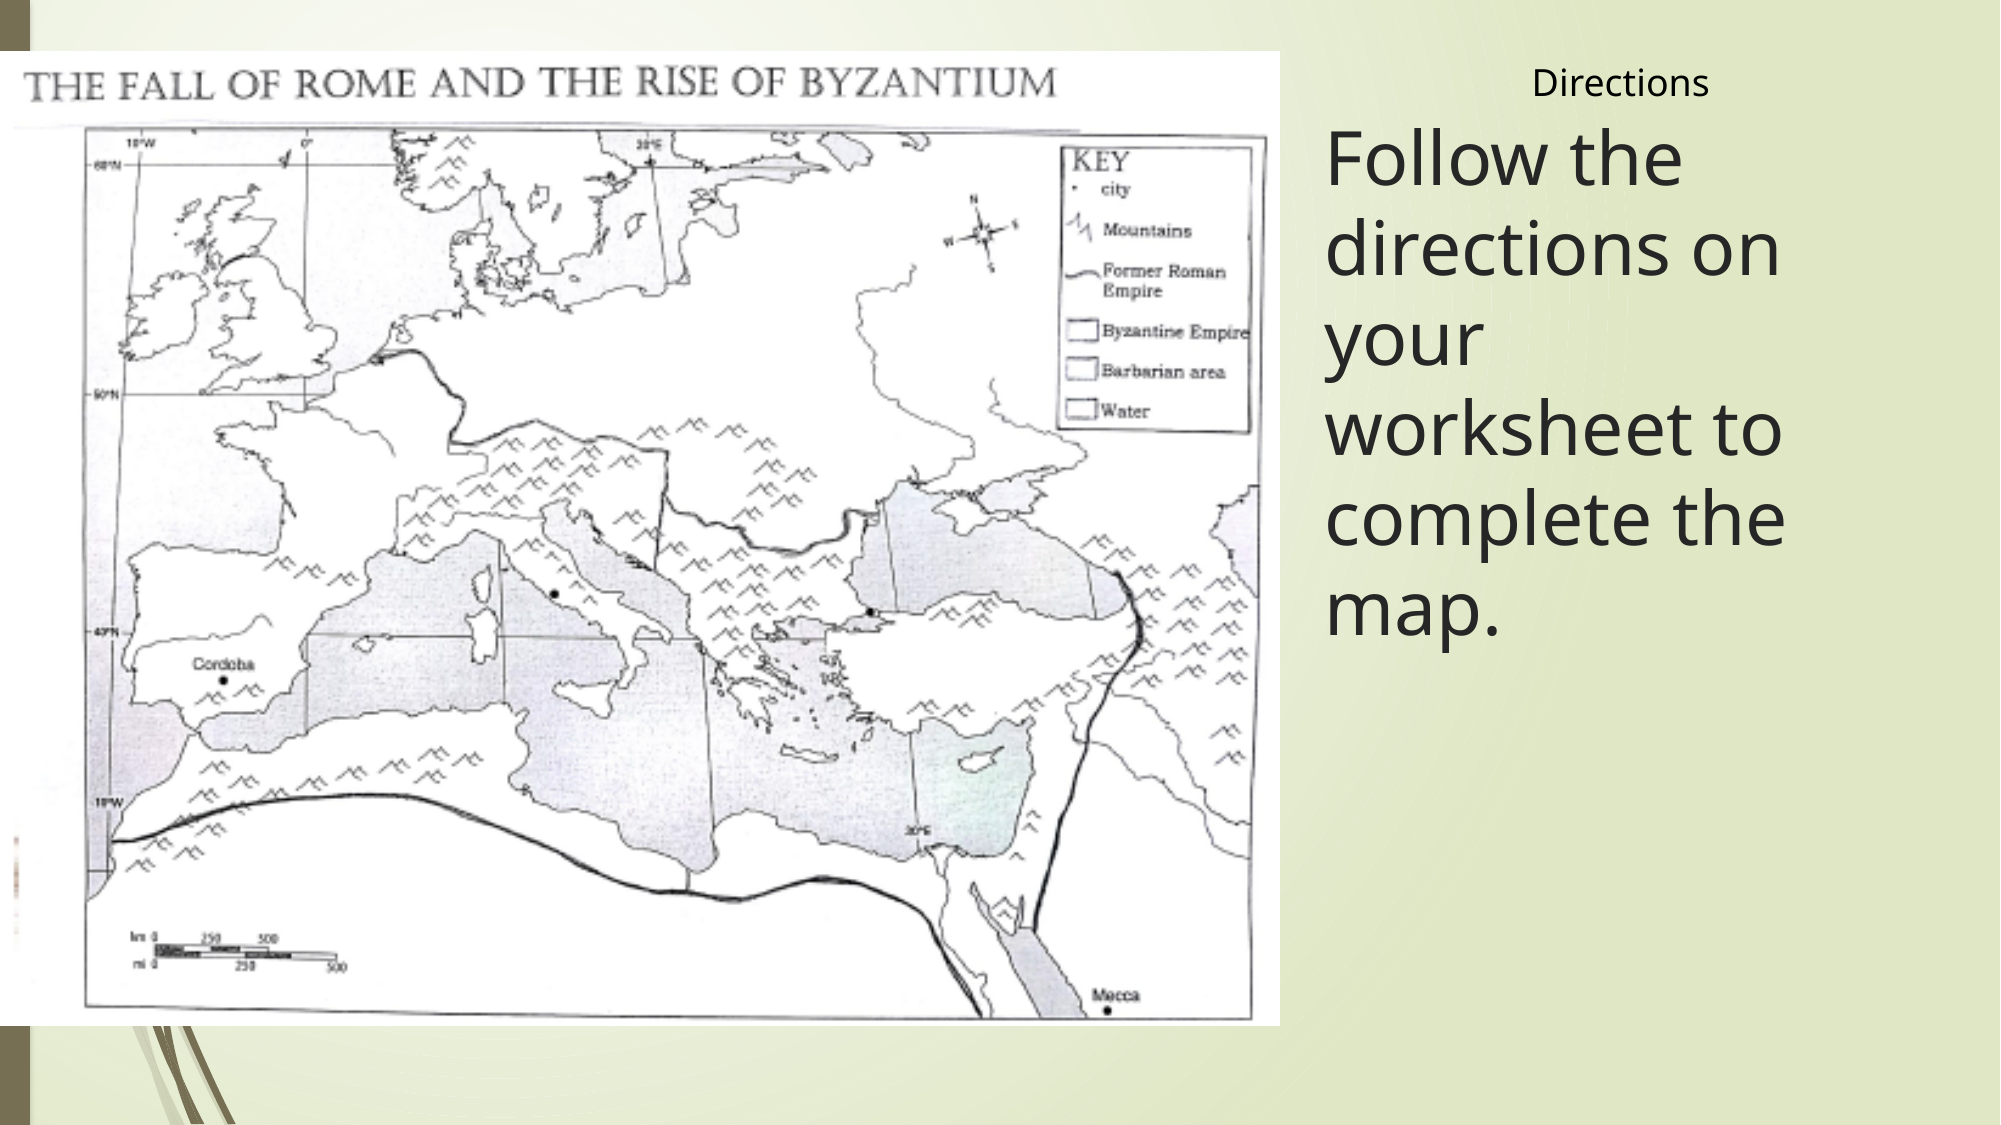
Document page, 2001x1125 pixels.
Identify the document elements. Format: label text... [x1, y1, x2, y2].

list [0, 50, 1280, 1027]
title Follow the directions on your worksheet to complete the map. [1309, 201, 1888, 1027]
text_box Directions [1309, 51, 1933, 201]
